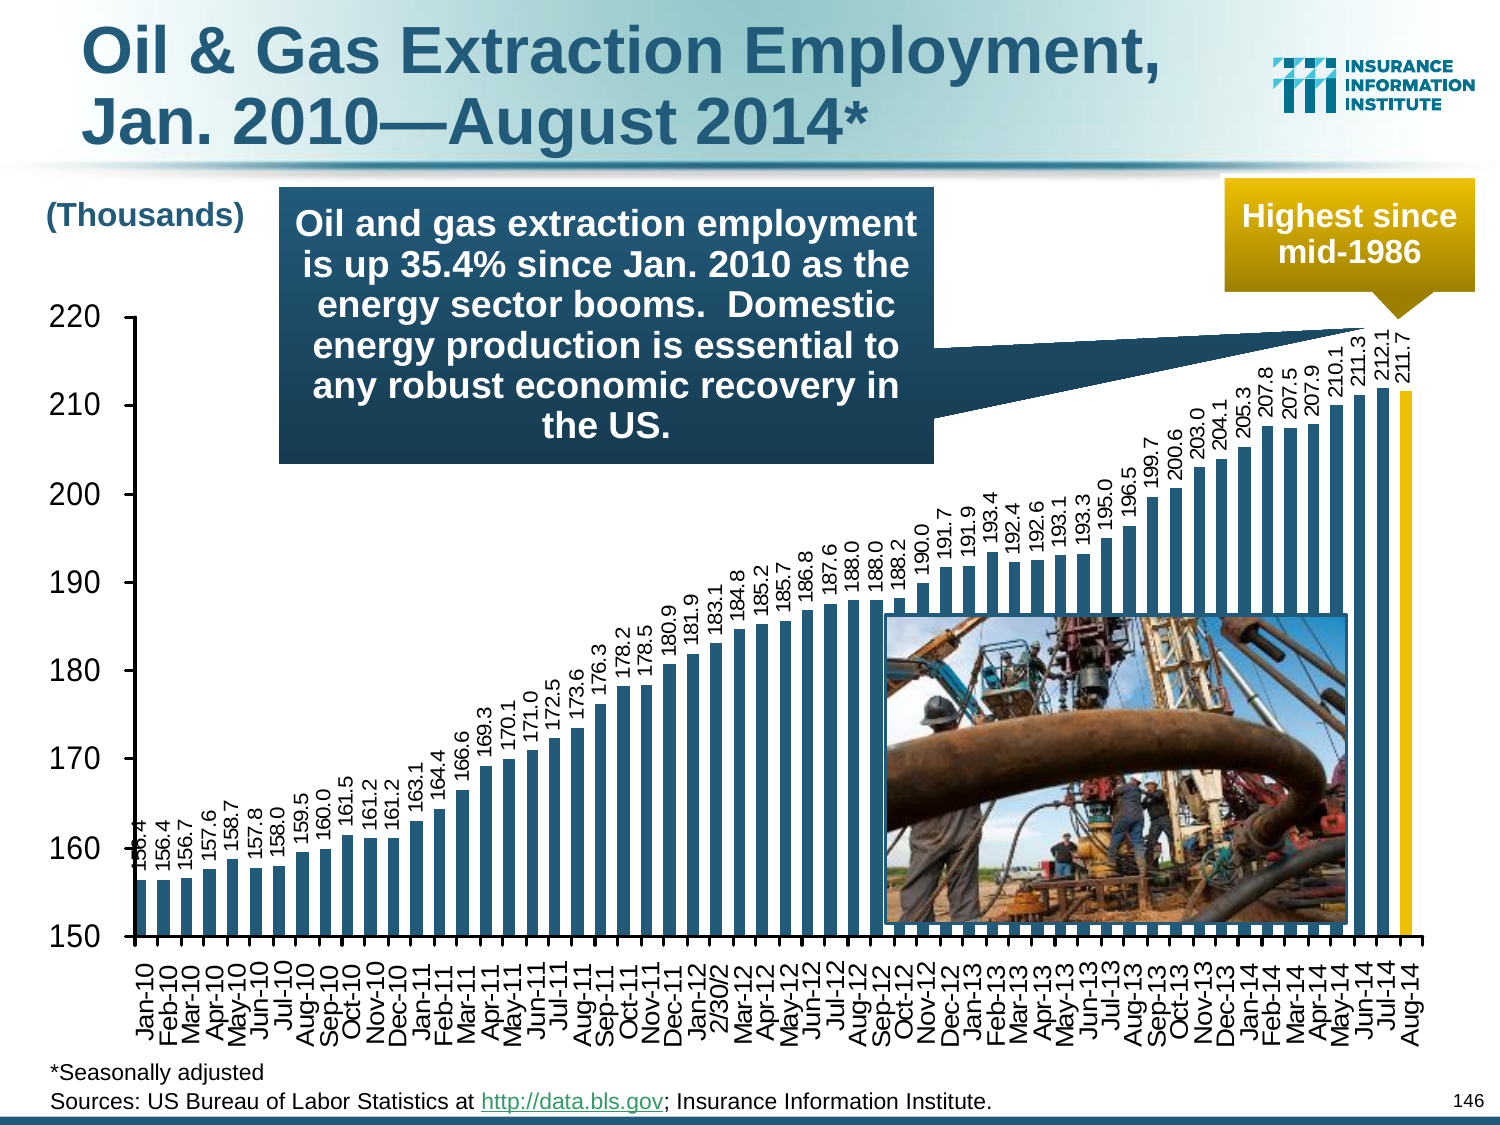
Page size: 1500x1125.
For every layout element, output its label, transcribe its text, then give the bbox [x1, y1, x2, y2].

title Oil & Gas Extraction Employment, Jan. 2010—August 2014* [73, 16, 1289, 159]
text_box Oil and gas extraction employment is up 35.4% since Jan. 2010 as the energy sector booms. Domestic energy production is essential to any robust economic recovery in the US. [279, 234, 934, 276]
picture [0, 0, 1500, 189]
text_box Oil and gas extraction employment is up 35.4% since Jan. 2010 as the energy sector booms. Domestic energy production is essential to any robust economic recovery in the US. [279, 187, 934, 197]
text_box *Seasonally adjusted Sources: US Bureau of Labor Statistics at http://data.bls.gov; Insurance Information Institute. [0, 1062, 1422, 1125]
text_box 146 [1422, 1091, 1485, 1111]
picture [887, 616, 1346, 923]
text_box Highest since mid-1986 [1222, 175, 1478, 295]
text_box (Thousands) [45, 197, 1222, 234]
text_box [36, 277, 1431, 1072]
